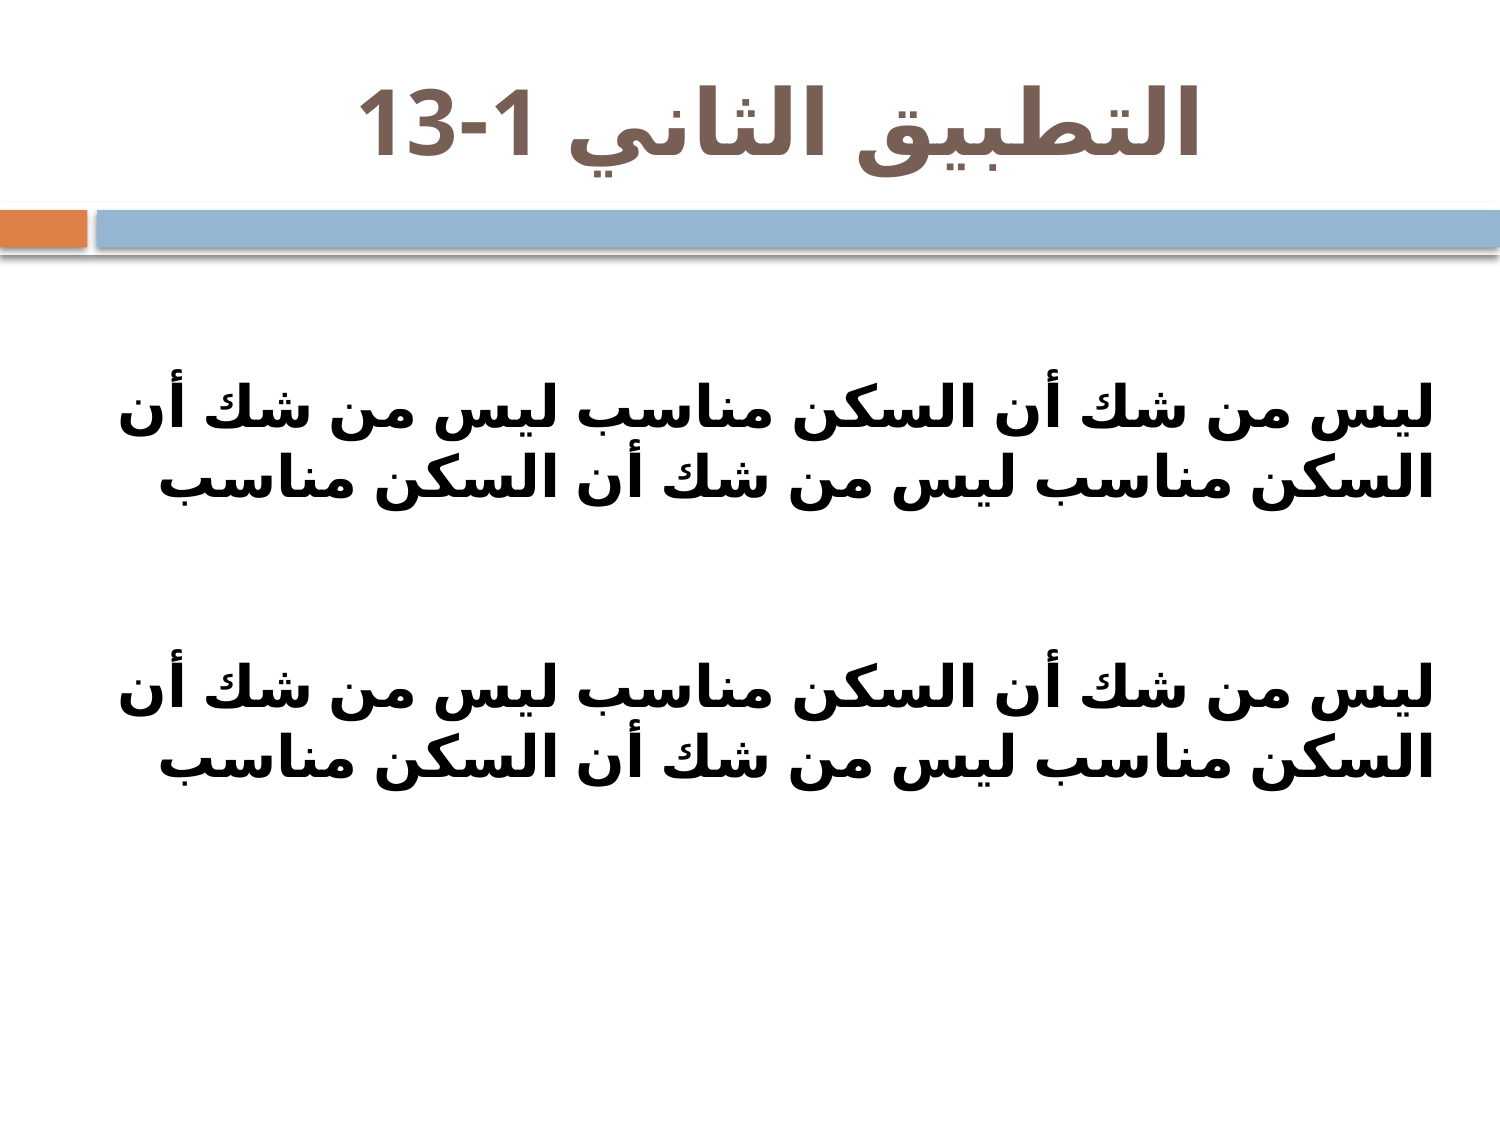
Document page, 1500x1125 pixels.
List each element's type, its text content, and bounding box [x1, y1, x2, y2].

list ليس من شك أن السكن مناسب ليس من شك أن السكن مناسب ليس من شك أن السكن مناسب ليس من شك أن السكن مناسب ليس من شك أن السكن مناسب ليس من شك أن السكن مناسب [17, 361, 1466, 882]
title التطبيق الثاني 1-13 [100, 37, 1438, 200]
